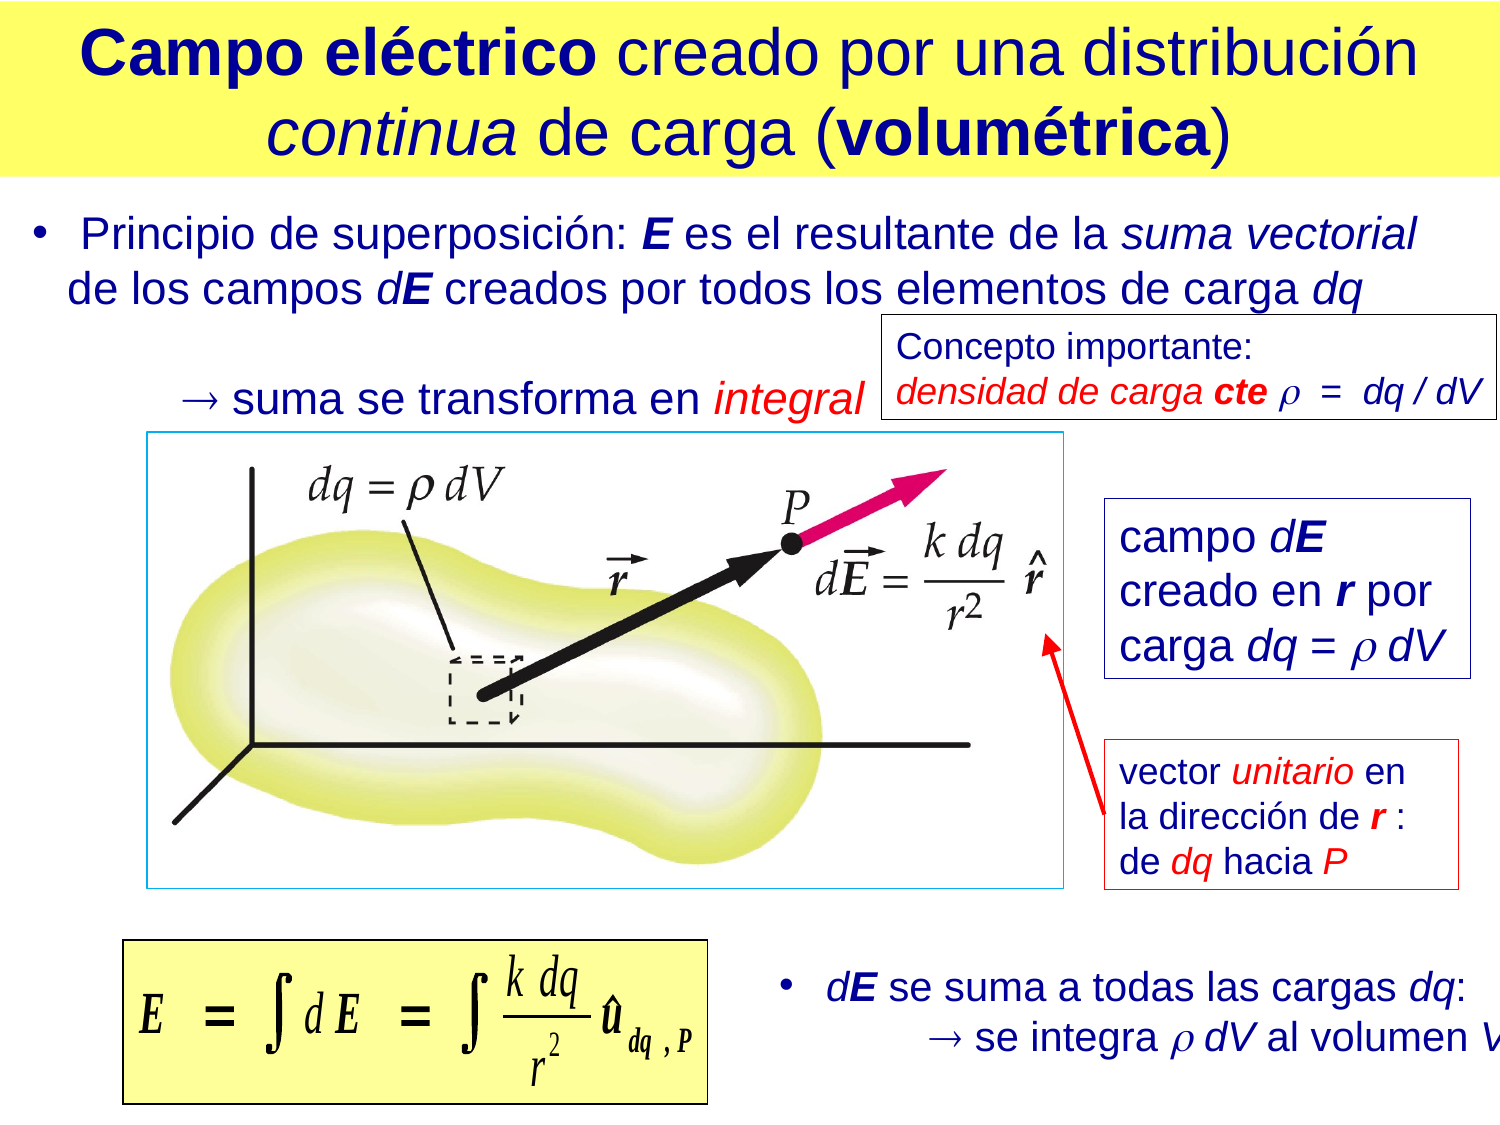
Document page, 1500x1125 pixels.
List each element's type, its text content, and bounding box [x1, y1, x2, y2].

text_box Campo eléctrico creado por una distribución continua de carga (volumétrica) [0, 1, 1500, 177]
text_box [123, 940, 708, 1104]
text_box Principio de superposición: E es el resultante de la suma vectorial de los campos dE creados por todos los elementos de carga dq  suma se transforma en integral [17, 196, 1465, 432]
text_box campo dE creado en r por carga dq =  dV [1104, 498, 1471, 679]
text_box vector unitario en la dirección de r : de dq hacia P [1104, 739, 1459, 890]
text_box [1045, 633, 1105, 816]
text_box dE se suma a todas las cargas dq:  se integra  dV al volumen V [764, 952, 1500, 1068]
picture [149, 434, 1062, 887]
text_box Concepto importante: densidad de carga cte  = dq / dV [881, 314, 1497, 420]
